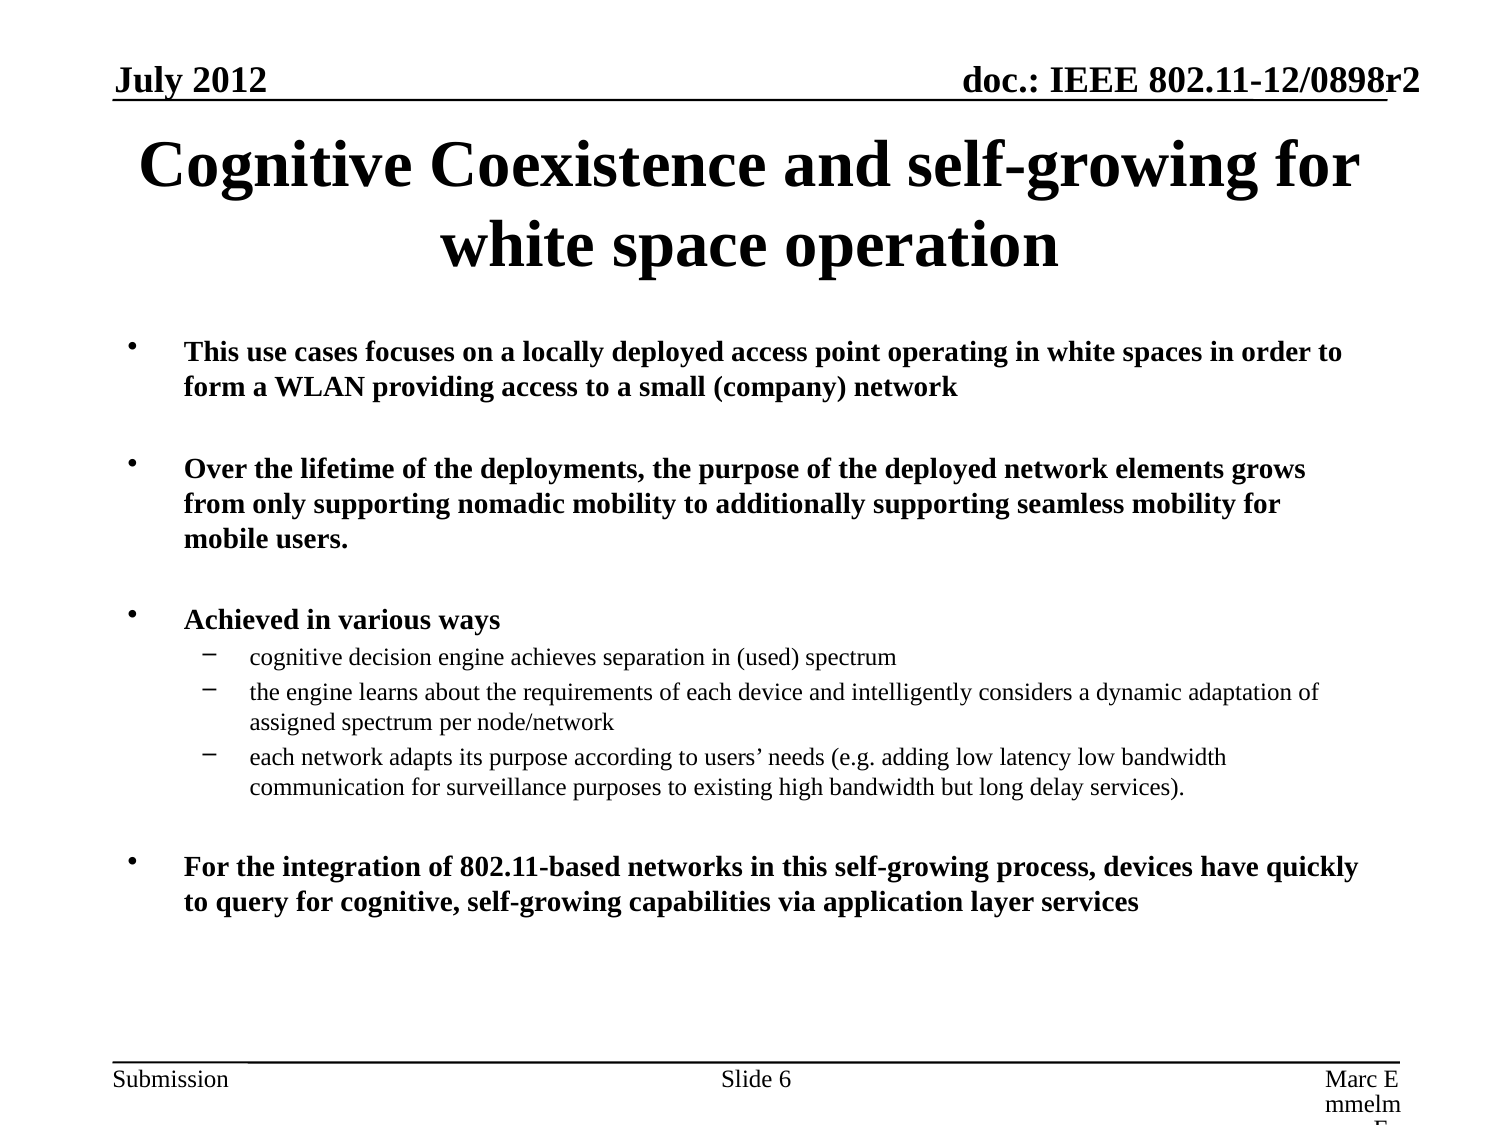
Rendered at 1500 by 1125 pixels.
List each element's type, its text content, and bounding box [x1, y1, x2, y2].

footer Marc Emmelmann, FOKUS [1324, 1061, 1402, 1093]
slide_number Slide 6 [712, 1061, 800, 1093]
title Cognitive Coexistence and self-growing for white space operation [112, 112, 1388, 288]
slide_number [114, 54, 290, 101]
list This use cases focuses on a locally deployed access point operating in white spaces in order to form a WLAN providing access to a small (company) network Over the lifetime of the deployments, the purpose of the deployed network elements grows from only supporting nomadic mobility to additionally supporting seamless mobility for mobile users. Achieved in various ways cognitive decision engine achieves separation in (used) spectrum the engine learns about the requirements of each device and intelligently considers a dynamic adaptation of assigned spectrum per node/network each network adapts its purpose according to users’ needs (e.g. adding low latency low bandwidth communication for surveillance purposes to existing high bandwidth but long delay services). For the integration of 802.11-based networks in this self-growing process, devices have quickly to query for cognitive, self-growing capabilities via application layer services [112, 324, 1388, 1001]
